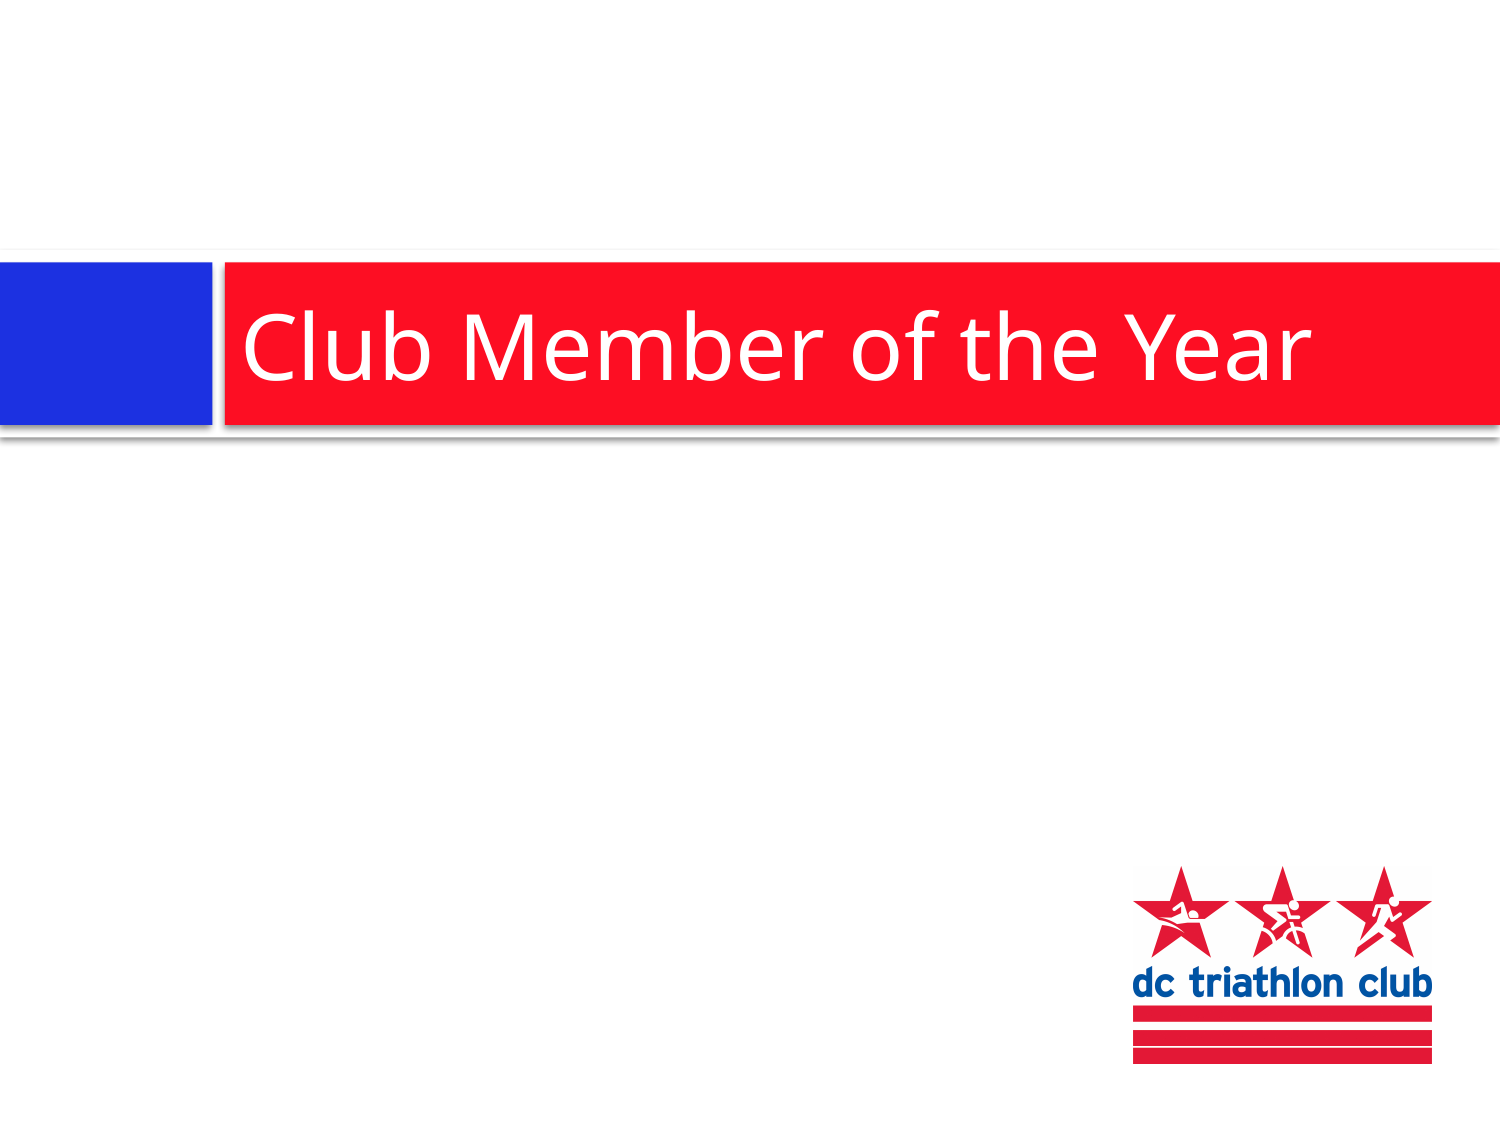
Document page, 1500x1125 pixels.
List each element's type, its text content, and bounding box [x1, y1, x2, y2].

title Club Member of the Year [224, 262, 1476, 426]
picture [1132, 866, 1432, 1064]
